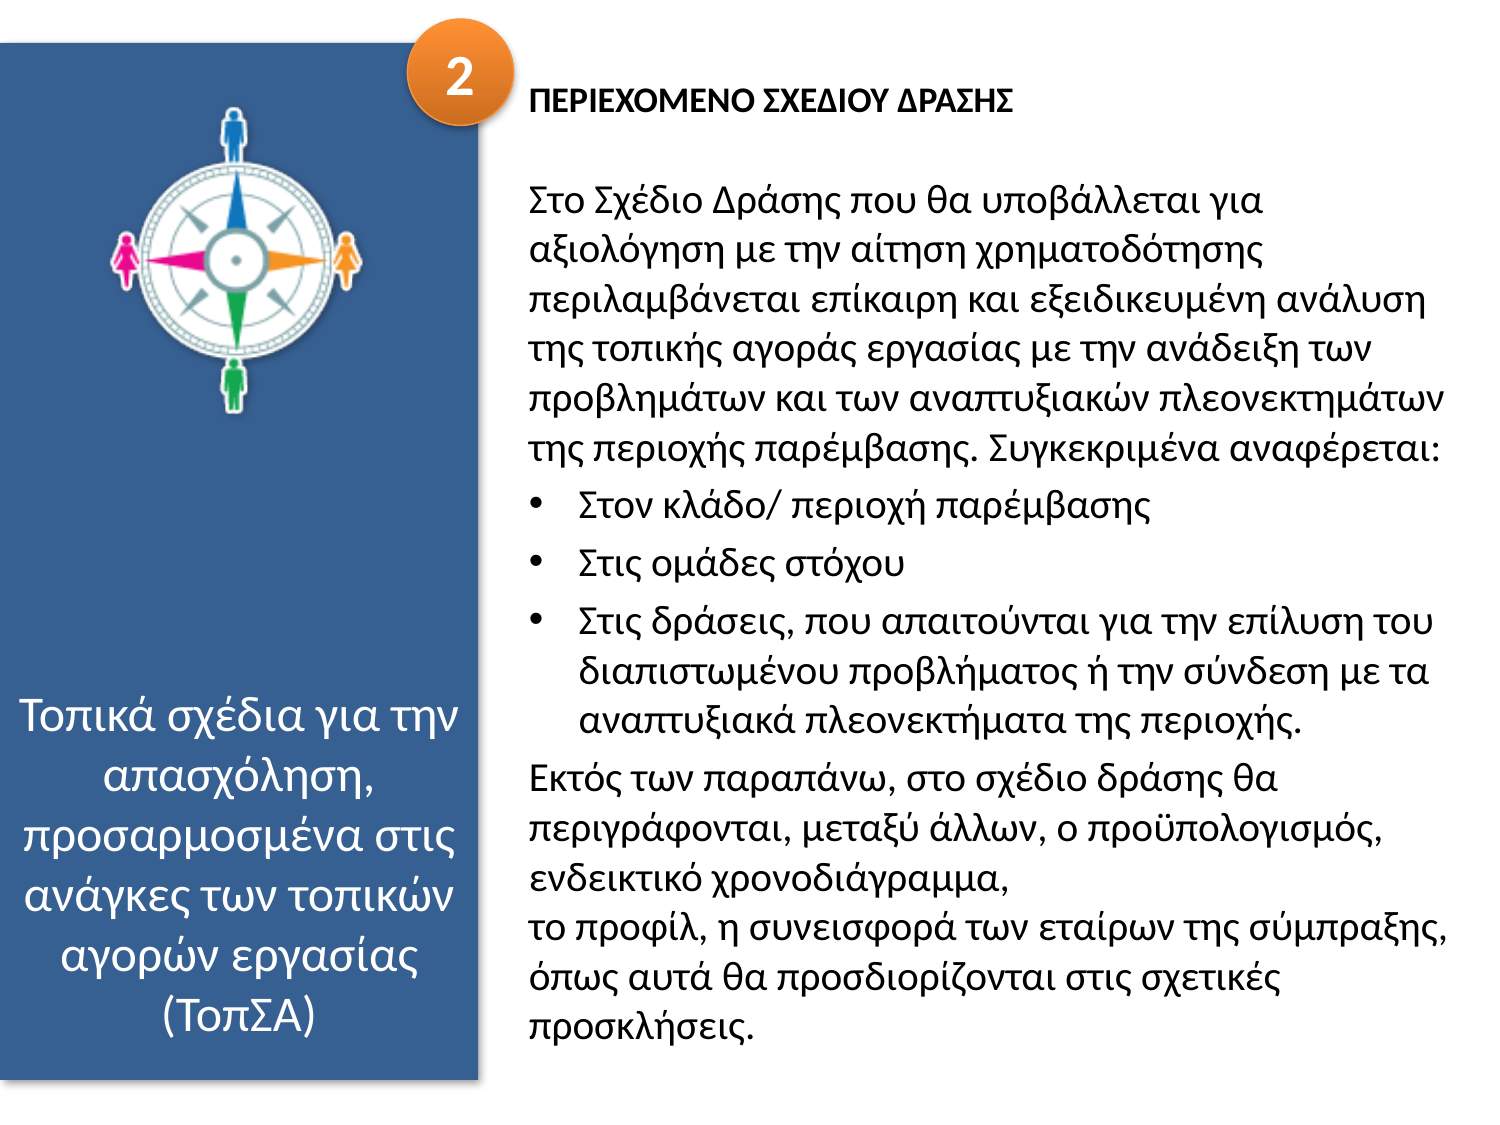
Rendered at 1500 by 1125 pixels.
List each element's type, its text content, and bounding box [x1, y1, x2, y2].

picture [104, 101, 374, 421]
text_box Τοπικά σχέδια για την απασχόληση, προσαρμοσμένα στις ανάγκες των τοπικών αγορών εργασίας (ΤοπΣΑ) [0, 42, 479, 1080]
text_box 2 [406, 18, 515, 127]
list ΠΕΡΙΕΧΟΜΕΝΟ ΣΧΕΔΙΟΥ ΔΡΑΣΗΣ Στο Σχέδιο Δράσης που θα υποβάλλεται για αξιολόγηση με την αίτηση χρηματοδότησης περιλαμβάνεται επίκαιρη και εξειδικευμένη ανάλυση της τοπικής αγοράς εργασίας με την ανάδειξη των προβλημάτων και των αναπτυξιακών πλεονεκτημάτων της περιοχής παρέμβασης. Συγκεκριμένα αναφέρεται: Στον κλάδο/ περιοχή παρέμβασης Στις ομάδες στόχου Στις δράσεις, που απαιτούνται για την επίλυση του διαπιστωμένου προβλήματος ή την σύνδεση με τα αναπτυξιακά πλεονεκτήματα της περιοχής. Εκτός των παραπάνω, στο σχέδιο δράσης θα περιγράφονται, μεταξύ άλλων, ο προϋπολογισμός, ενδεικτικό χρονοδιάγραμμα, το προφίλ, η συνεισφορά των εταίρων της σύμπραξης, όπως αυτά θα προσδιορίζονται στις σχετικές προσκλήσεις. [513, 42, 1471, 1083]
